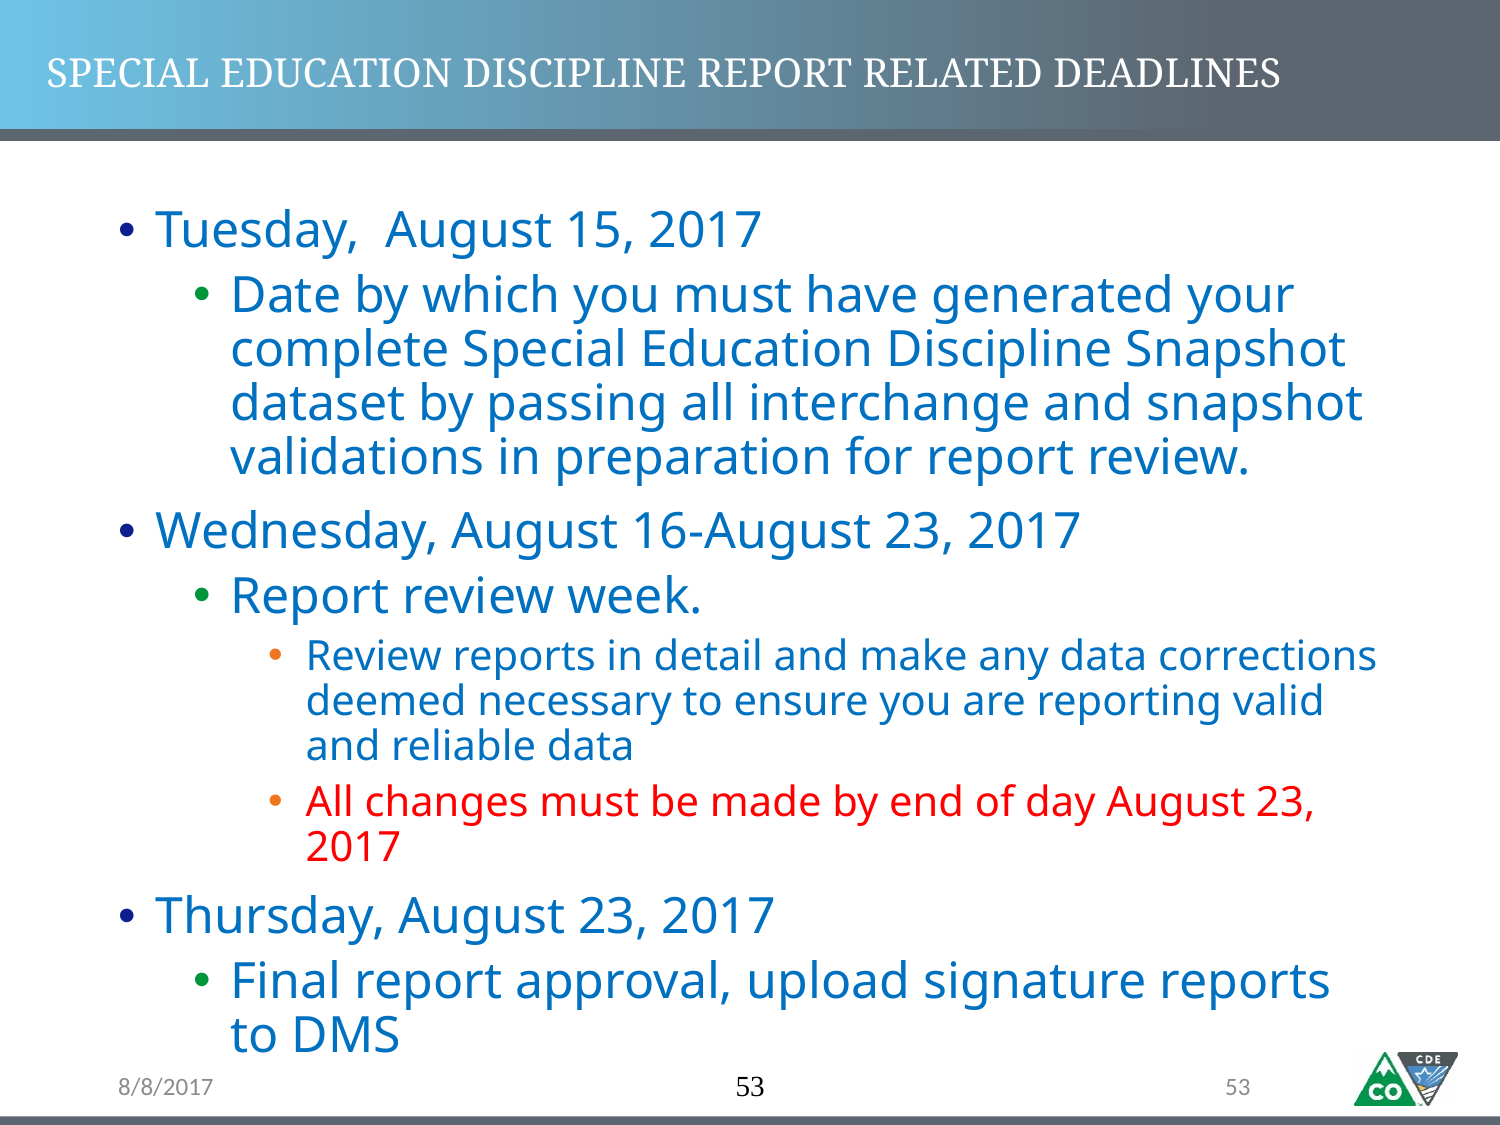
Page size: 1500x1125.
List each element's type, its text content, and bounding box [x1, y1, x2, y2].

picture [1354, 1052, 1458, 1106]
title SPECIAL EDUCATION DISCIPLINE REPORT RELATED DEADLINES [31, 31, 1326, 117]
list Tuesday, August 15, 2017 Date by which you must have generated your complete Special Education Discipline Snapshot dataset by passing all interchange and snapshot validations in preparation for report review. Wednesday, August 16-August 23, 2017 Report review week. Review reports in detail and make any data corrections deemed necessary to ensure you are reporting valid and reliable data All changes must be made by end of day August 23, 2017 Thursday, August 23, 2017 Final report approval, upload signature reports to DMS [103, 197, 1397, 1024]
footer 53 [496, 1067, 1004, 1103]
